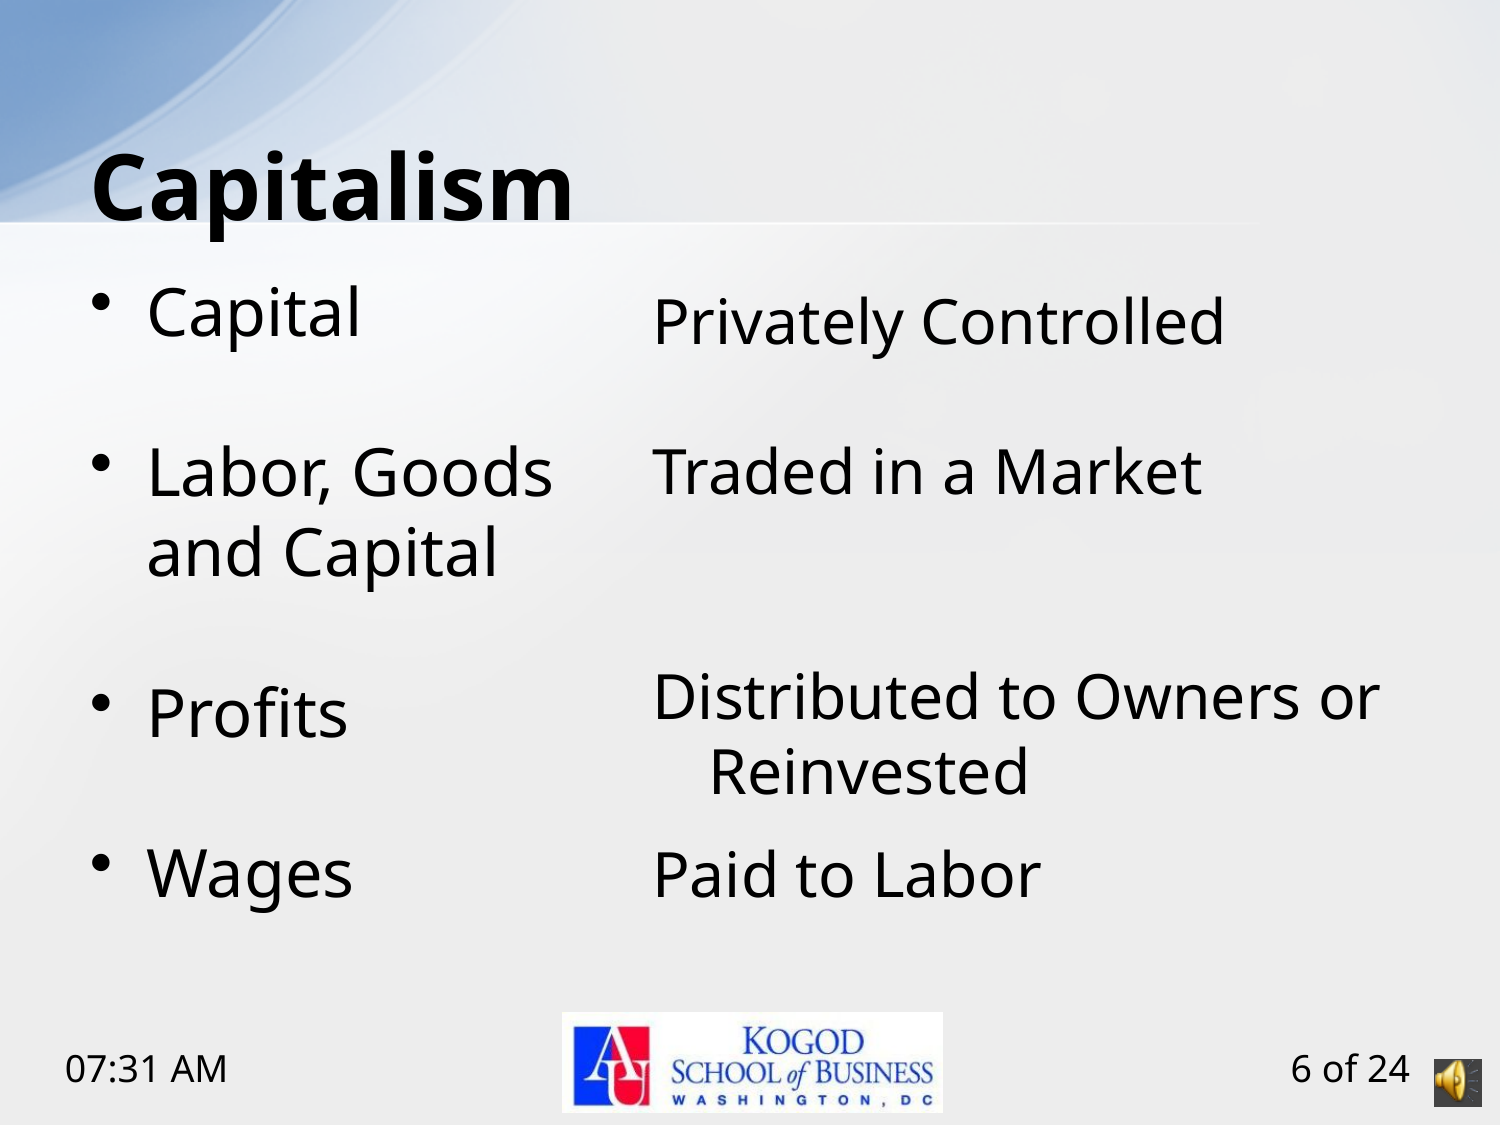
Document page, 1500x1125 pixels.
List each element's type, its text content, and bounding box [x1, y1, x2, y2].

list Capital Labor, Goods and Capital Profits Wages [75, 262, 613, 1005]
list Privately Controlled Traded in a Market Distributed to Owners or Reinvested Paid to Labor [637, 275, 1425, 993]
picture [0, 0, 1500, 1125]
title Capitalism [75, 58, 1425, 247]
